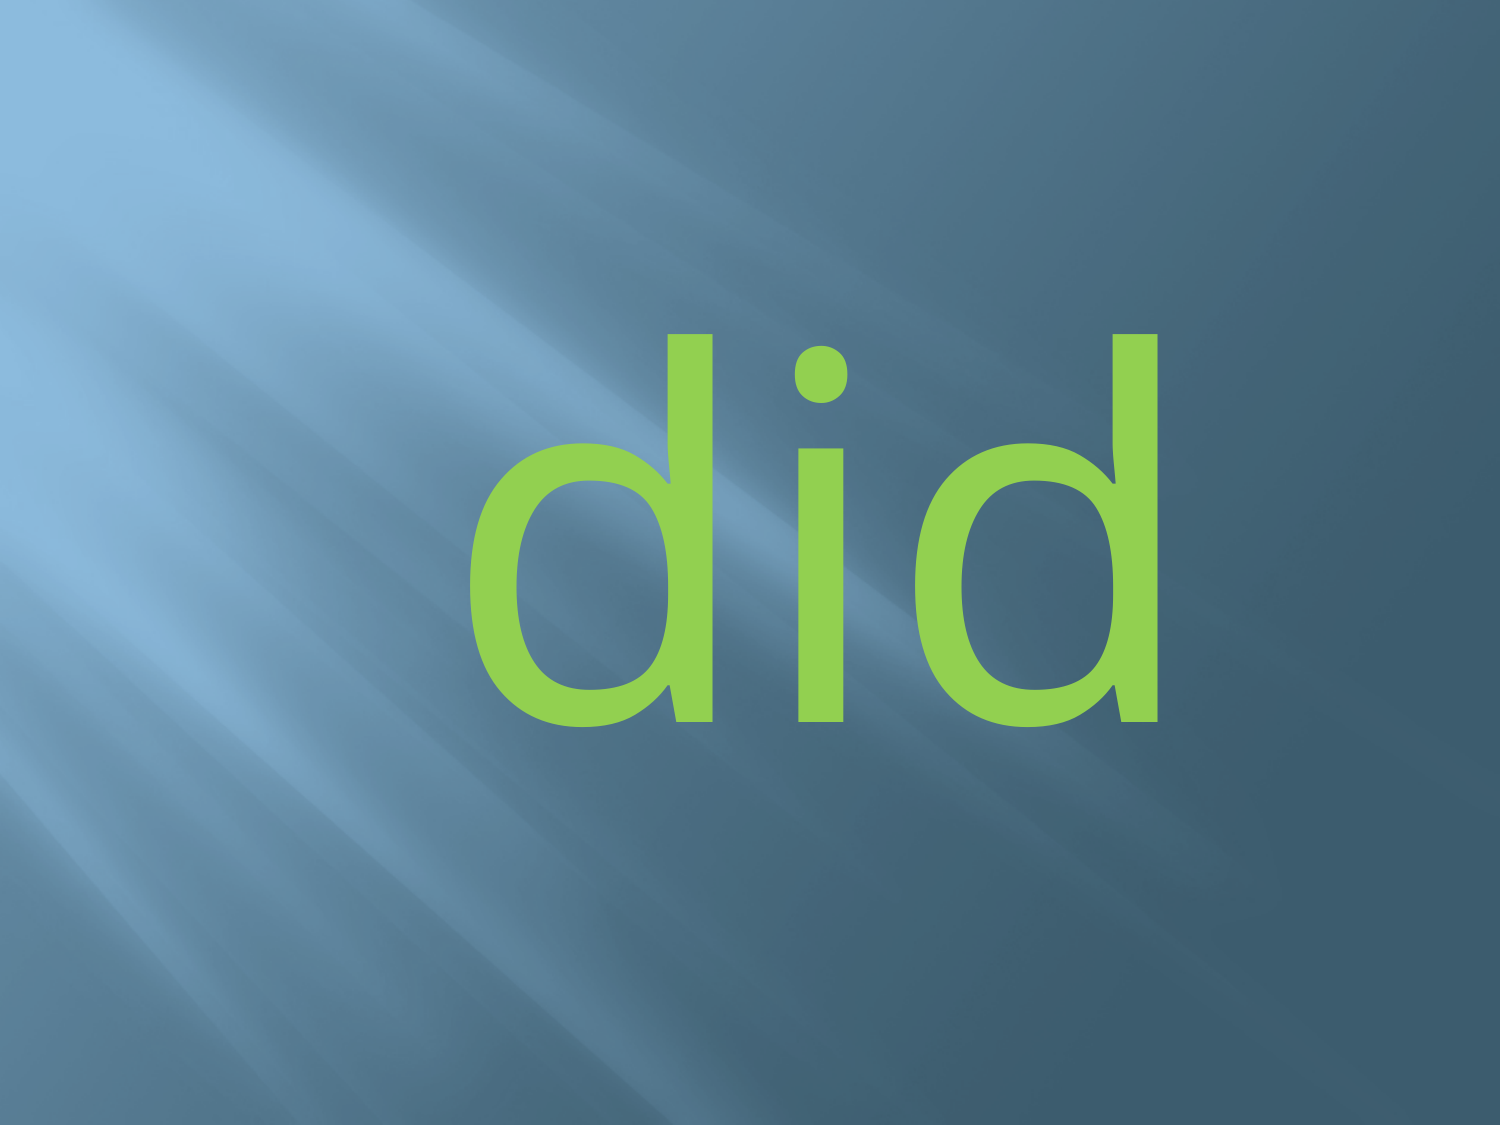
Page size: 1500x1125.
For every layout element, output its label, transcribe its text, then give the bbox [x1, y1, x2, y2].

text_box did [246, 204, 1397, 833]
